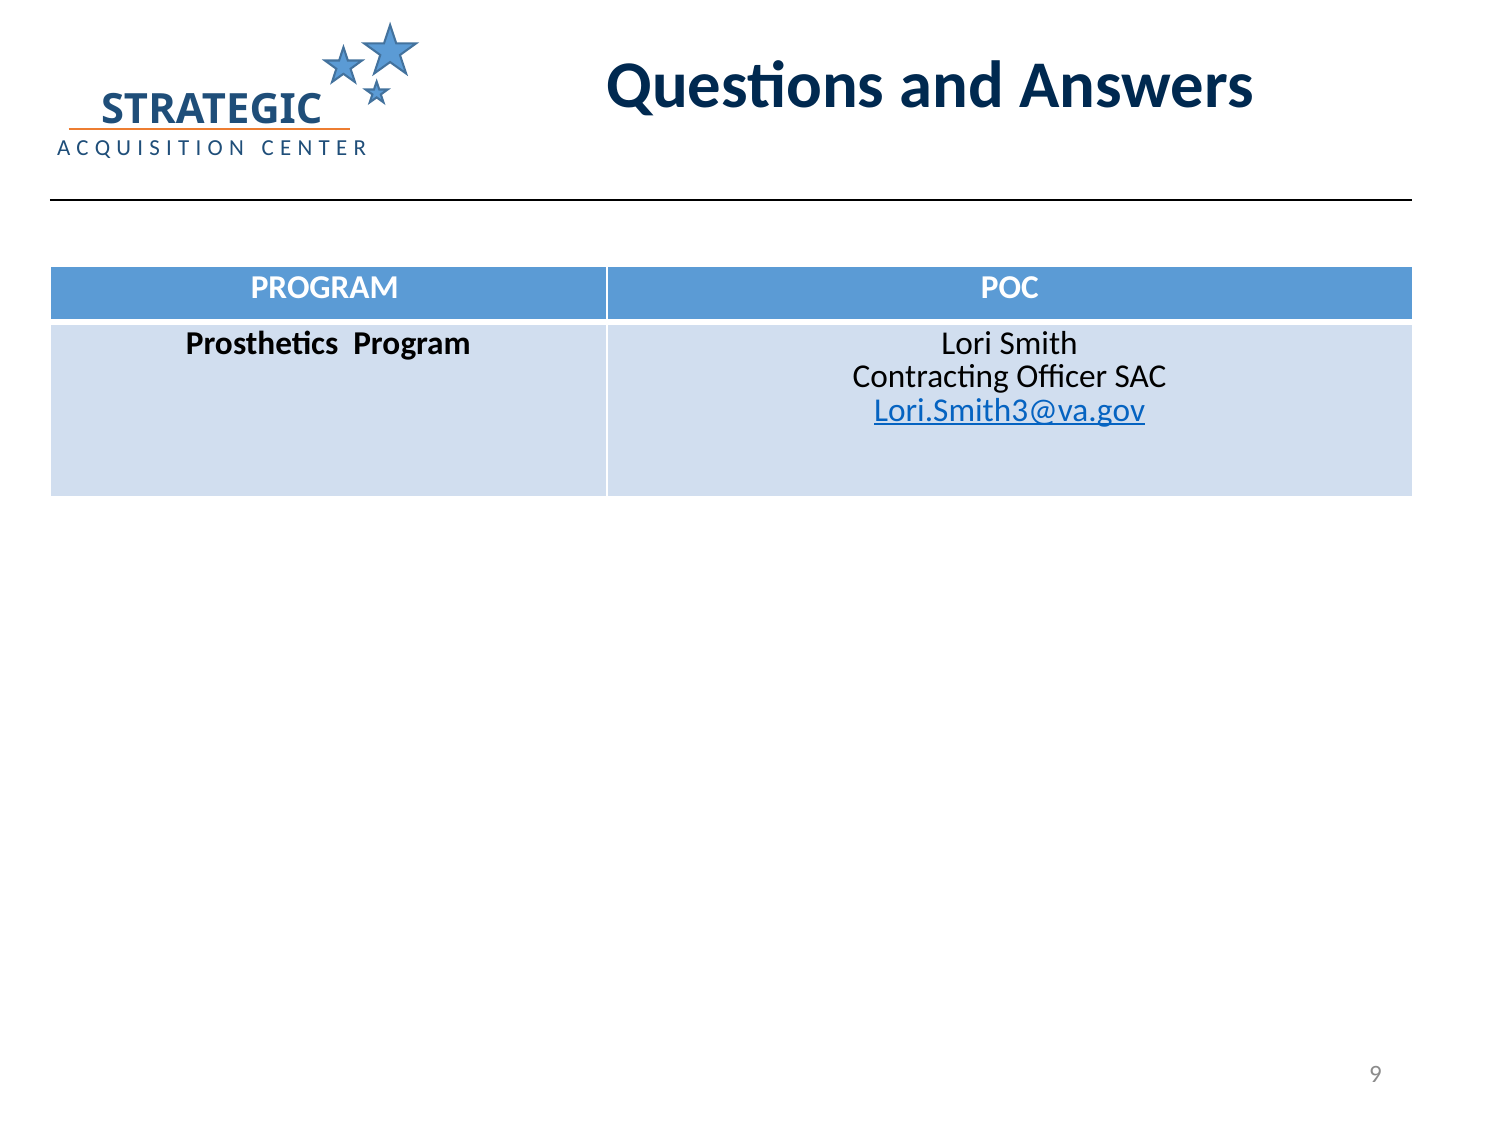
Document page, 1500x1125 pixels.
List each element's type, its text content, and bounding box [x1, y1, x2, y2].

slide_number 9 [1059, 1042, 1397, 1103]
table_cell Lori Smith Contracting Officer SAC Lori.Smith3@va.gov [608, 325, 1412, 496]
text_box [324, 24, 416, 103]
table_cell Prosthetics Program [51, 325, 606, 496]
table_header PROGRAM [51, 267, 606, 319]
table_header POC [608, 267, 1412, 319]
text_box Questions and Answers [448, 33, 1413, 199]
text_box Questions and Answers [448, 201, 1413, 209]
text_box STRATEGIC ACQUISITION CENTER [42, 74, 382, 168]
